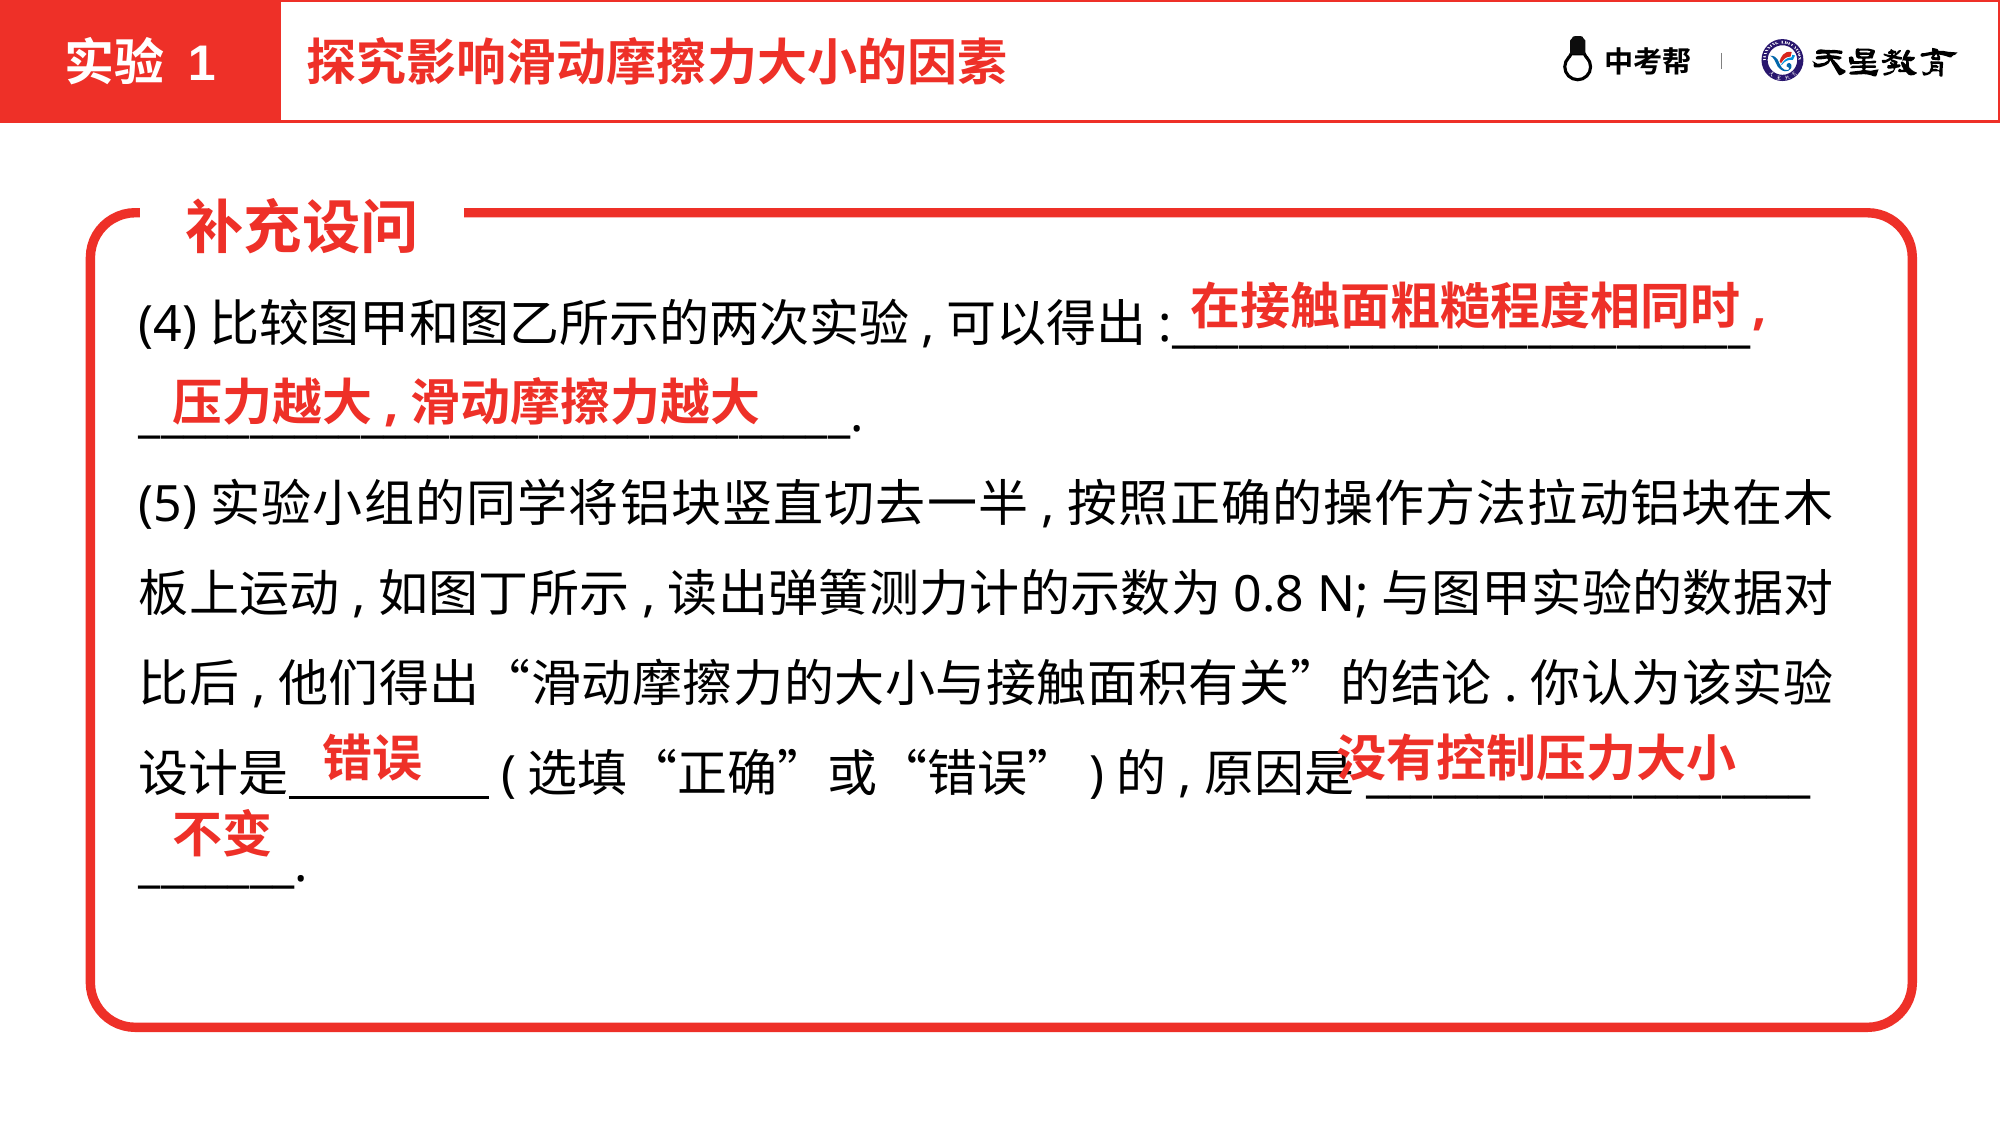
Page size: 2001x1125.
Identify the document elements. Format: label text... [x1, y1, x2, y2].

text_box 探究影响滑动摩擦力大小的因素 [276, 0, 2000, 123]
text_box 不变 [157, 794, 364, 870]
text_box 在接触面粗糙程度相同时, [1175, 267, 1801, 342]
text_box 错误 [307, 719, 464, 794]
text_box 压力越大,滑动摩擦力越大 [157, 363, 923, 438]
text_box 实验 1 [1, 0, 280, 122]
text_box 补充设问 [140, 148, 464, 268]
text_box 没有控制压力大小 [1321, 719, 1758, 794]
text_box [89, 211, 1914, 1029]
